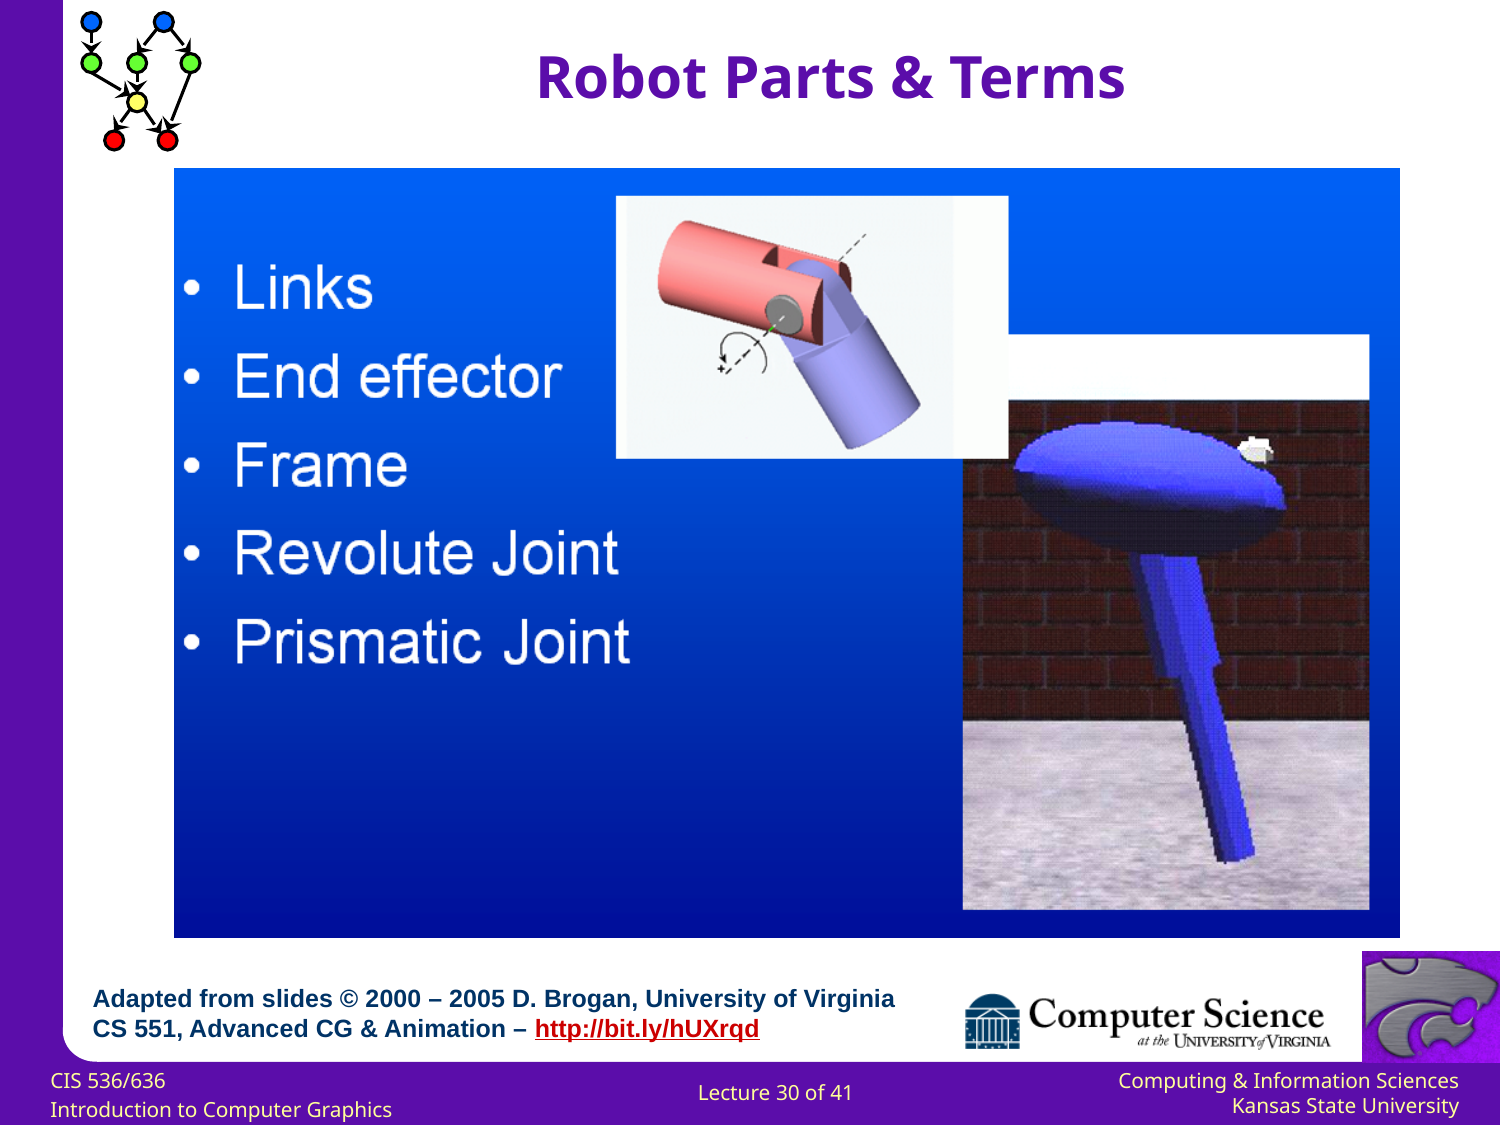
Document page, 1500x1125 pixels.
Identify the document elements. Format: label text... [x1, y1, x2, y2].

picture [1362, 951, 1500, 1063]
picture [962, 991, 1338, 1051]
picture [174, 167, 1401, 938]
text_box Adapted from slides © 2000 – 2005 D. Brogan, University of Virginia CS 551, Advanced CG & Animation – http://bit.ly/hUXrqd [77, 974, 912, 1050]
text_box Robot Parts & Terms [187, 12, 1475, 138]
